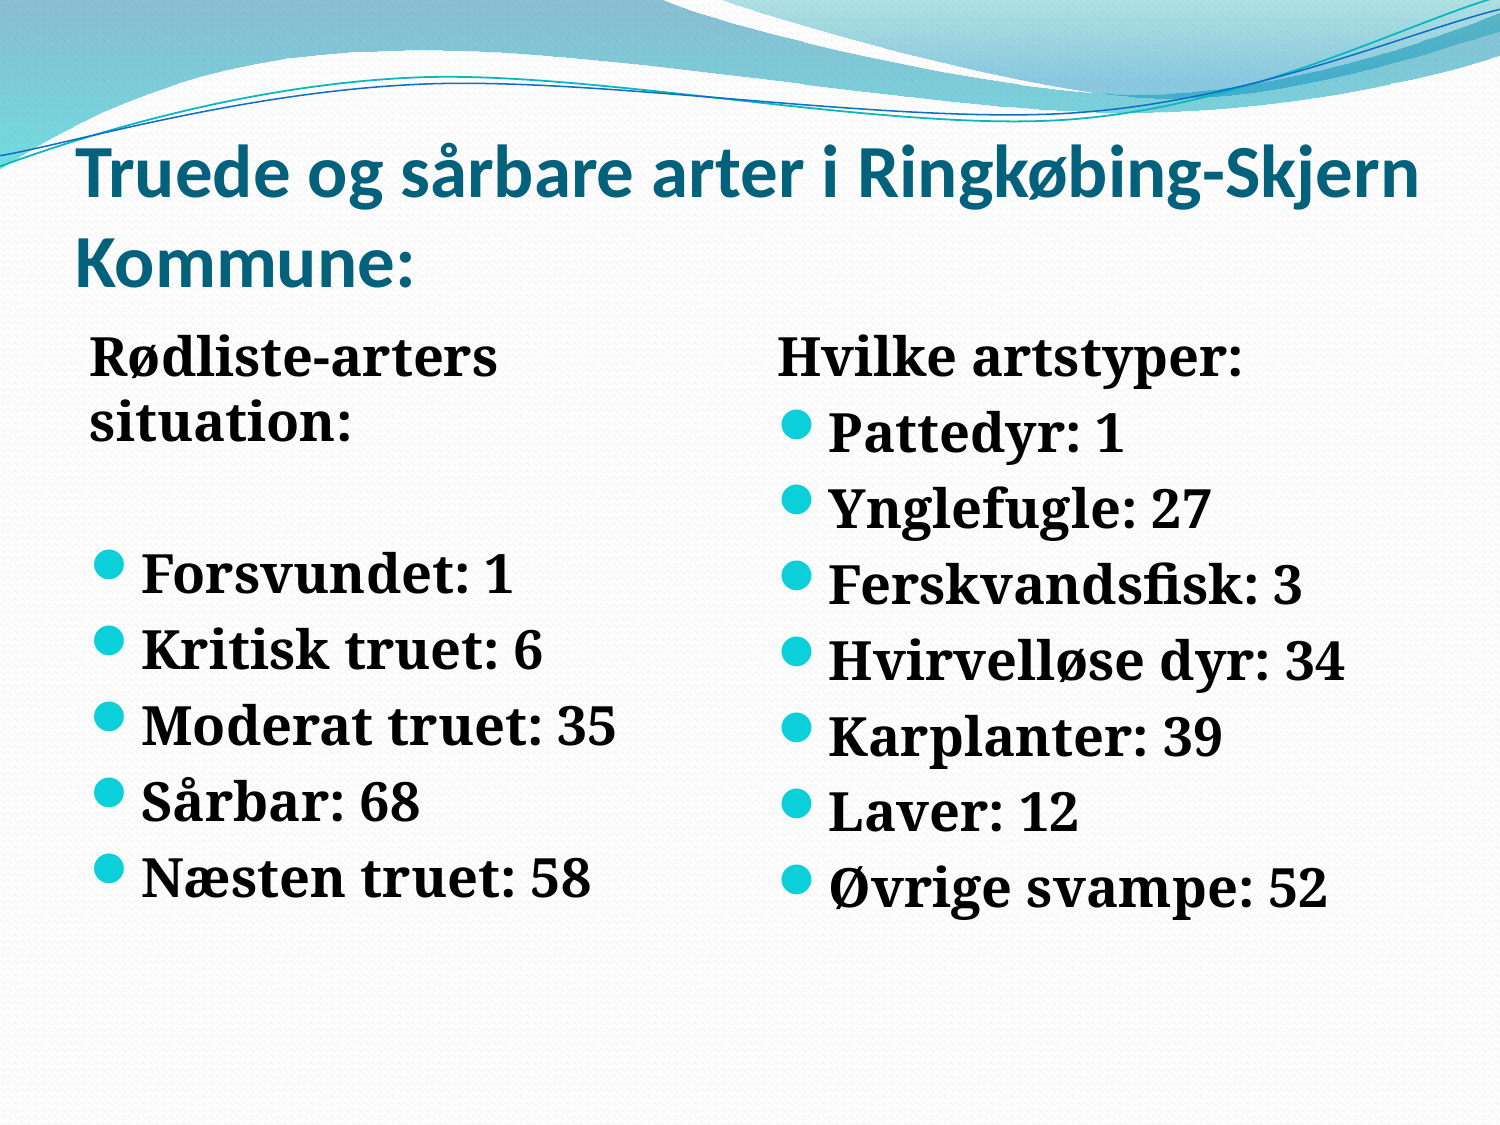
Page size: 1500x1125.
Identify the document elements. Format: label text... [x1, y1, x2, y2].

title Truede og sårbare arter i Ringkøbing-Skjern Kommune: [75, 115, 1425, 303]
list Rødliste-arters situation: Forsvundet: 1 Kritisk truet: 6 Moderat truet: 35 Sårbar: 68 Næsten truet: 58 [75, 314, 738, 1043]
list Hvilke artstyper: Pattedyr: 1 Ynglefugle: 27 Ferskvandsfisk: 3 Hvirvelløse dyr: 34 Karplanter: 39 Laver: 12 Øvrige svampe: 52 [762, 314, 1425, 1043]
